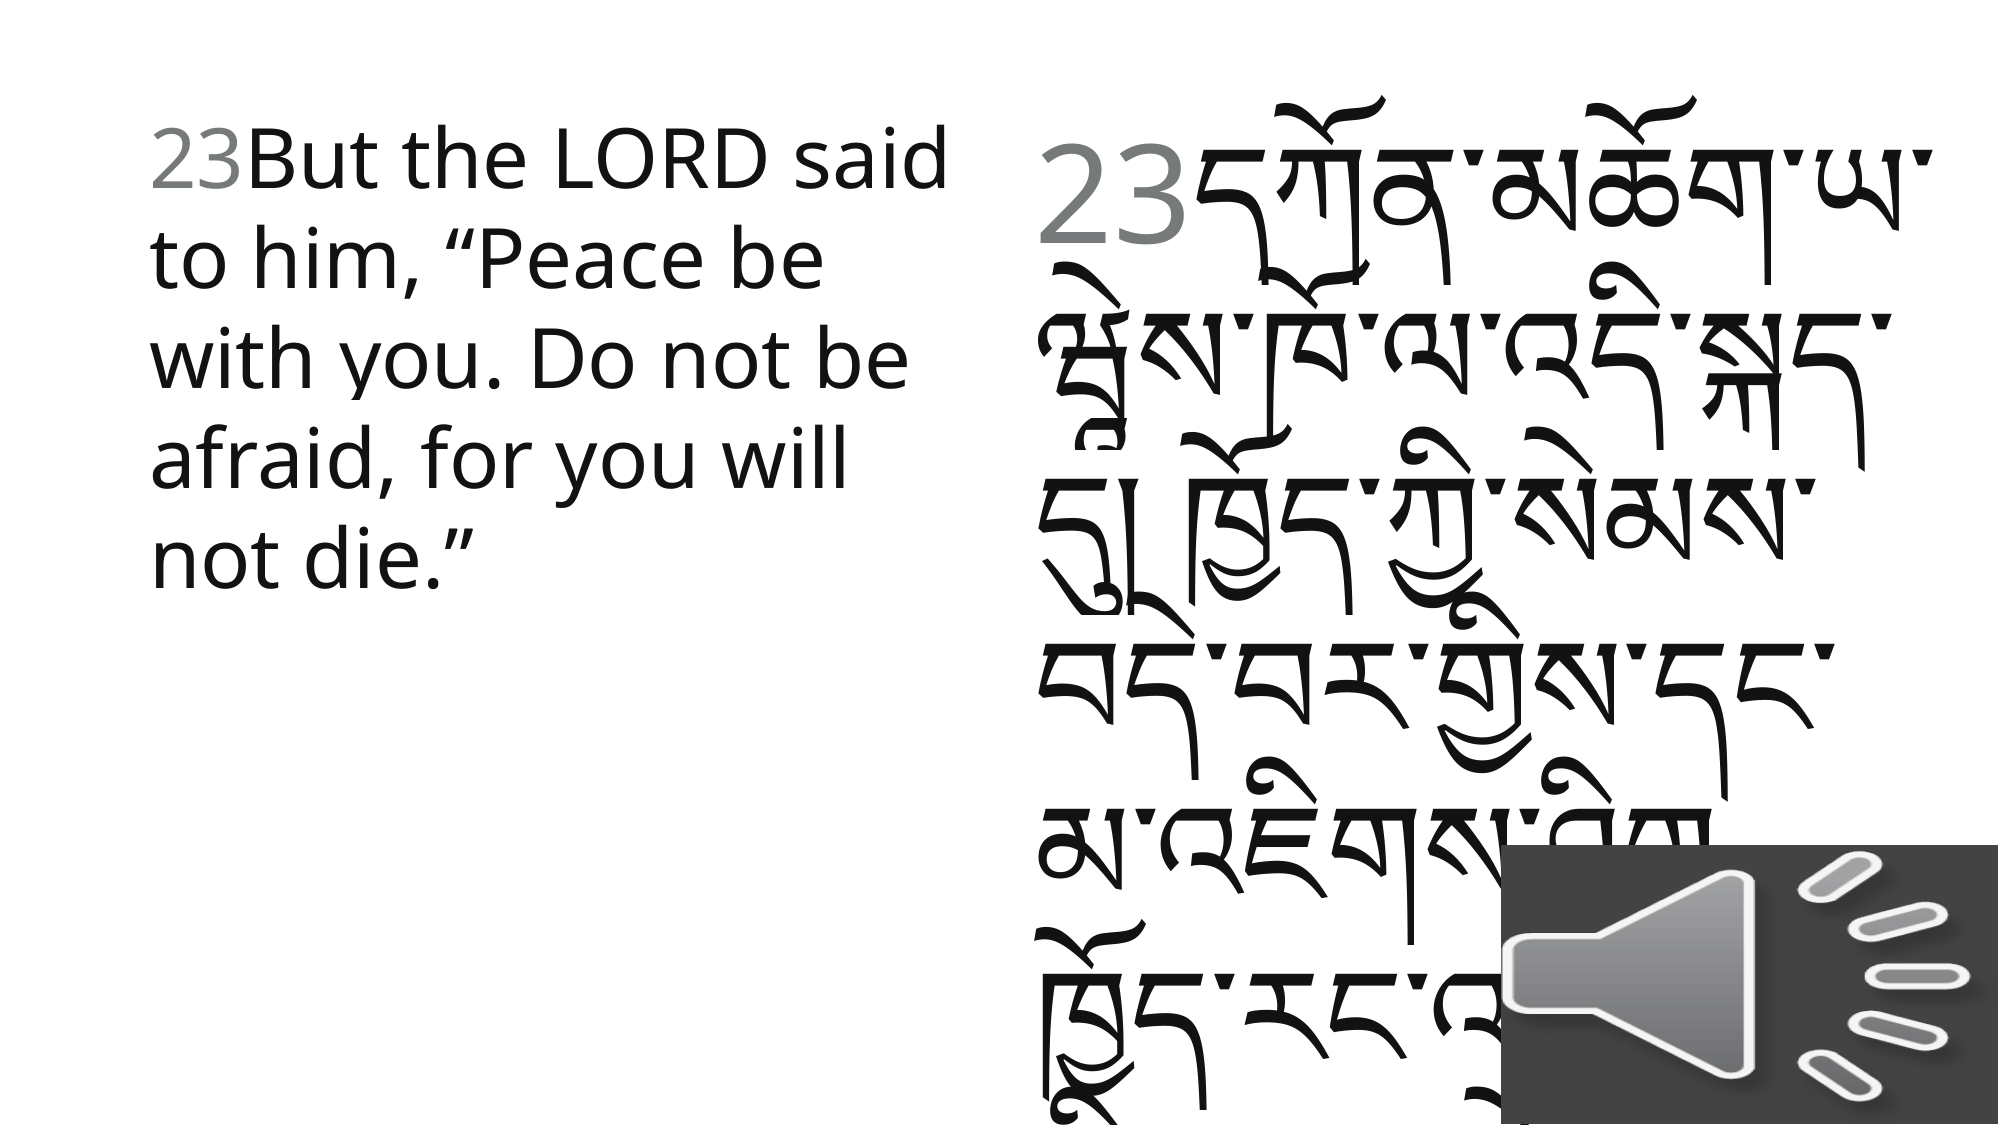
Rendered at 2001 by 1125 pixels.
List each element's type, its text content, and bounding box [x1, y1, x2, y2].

text_box 23But the Lord said to him, “Peace be with you. Do not be afraid, for you will not die.” [134, 98, 981, 1030]
picture [1500, 843, 2000, 1125]
text_box 23དཀོན་མཆོག་ཡ་ཝཱེས་ཁོ་ལ་འདི་སྐད་དུ། ཁྱོད་ཀྱི་སེམས་བདེ་བར་གྱིས་དང་མ་འཇིགས་ཤིག ཁྱོད་རང་འཆི་བར་མི་འགྱུར་ཞེས་གསུངས། [1019, 98, 1963, 1030]
